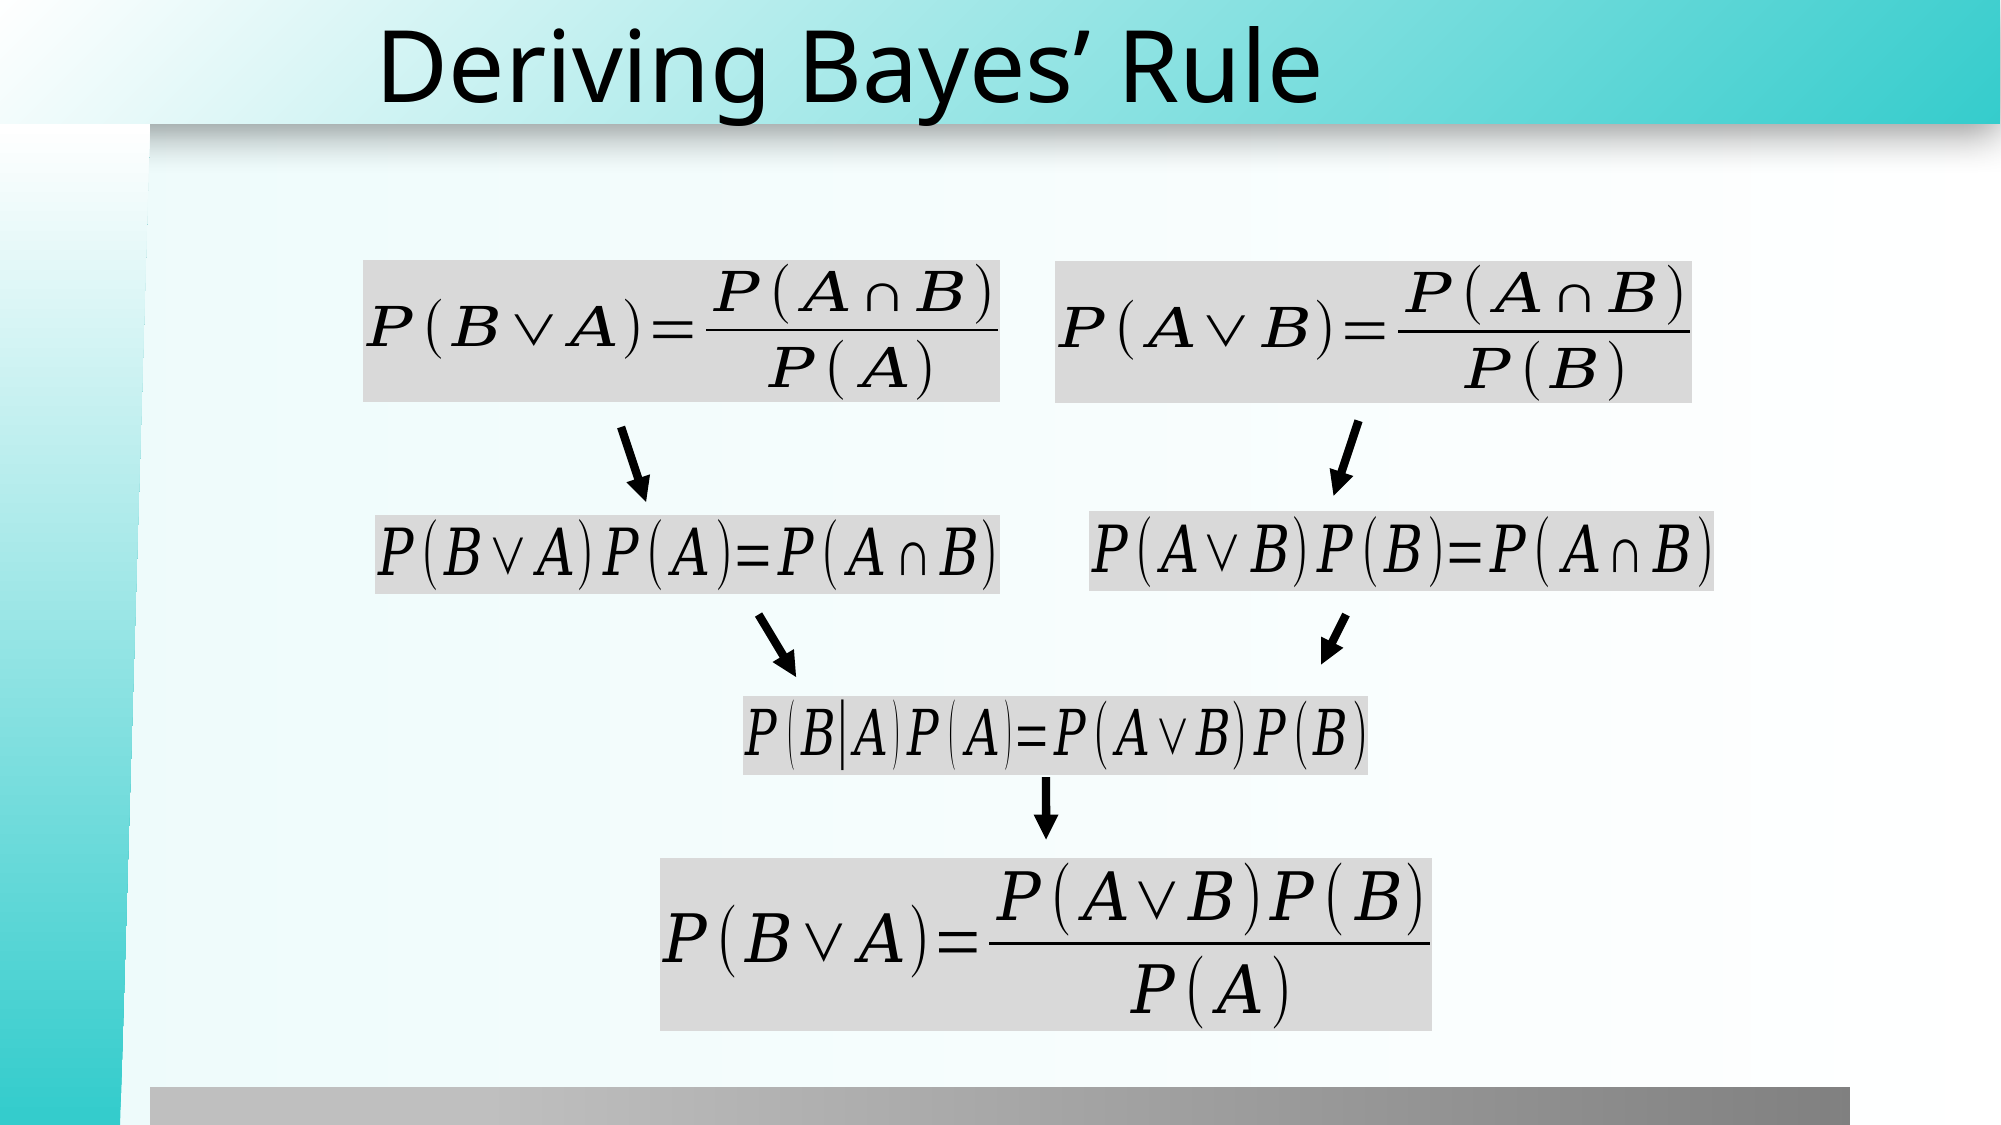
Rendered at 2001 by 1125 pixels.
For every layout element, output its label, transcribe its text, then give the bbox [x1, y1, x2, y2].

text_box [1331, 420, 1359, 496]
text_box [1039, 777, 1053, 840]
text_box [1321, 614, 1347, 665]
text_box [620, 426, 649, 503]
title Deriving Bayes’ Rule [360, 0, 1751, 126]
text_box [758, 614, 797, 678]
